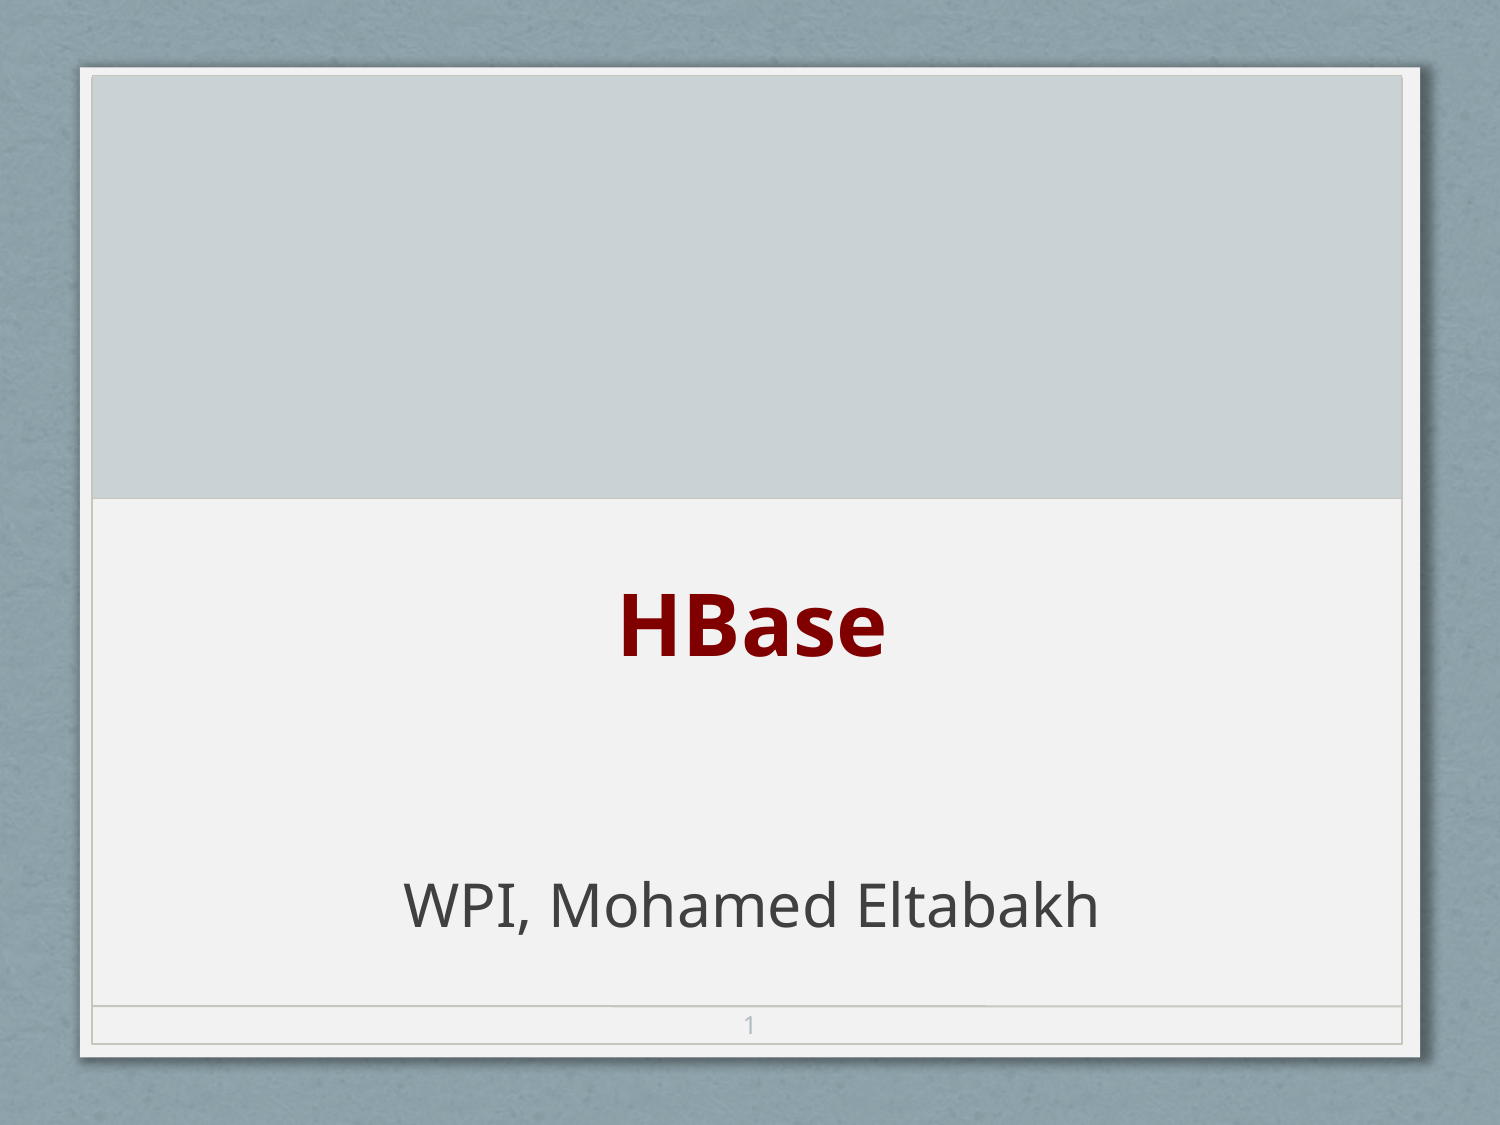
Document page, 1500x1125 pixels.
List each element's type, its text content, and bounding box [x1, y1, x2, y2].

slide_number 1 [687, 1004, 813, 1049]
subtitle HBase WPI, Mohamed Eltabakh [150, 562, 1355, 950]
